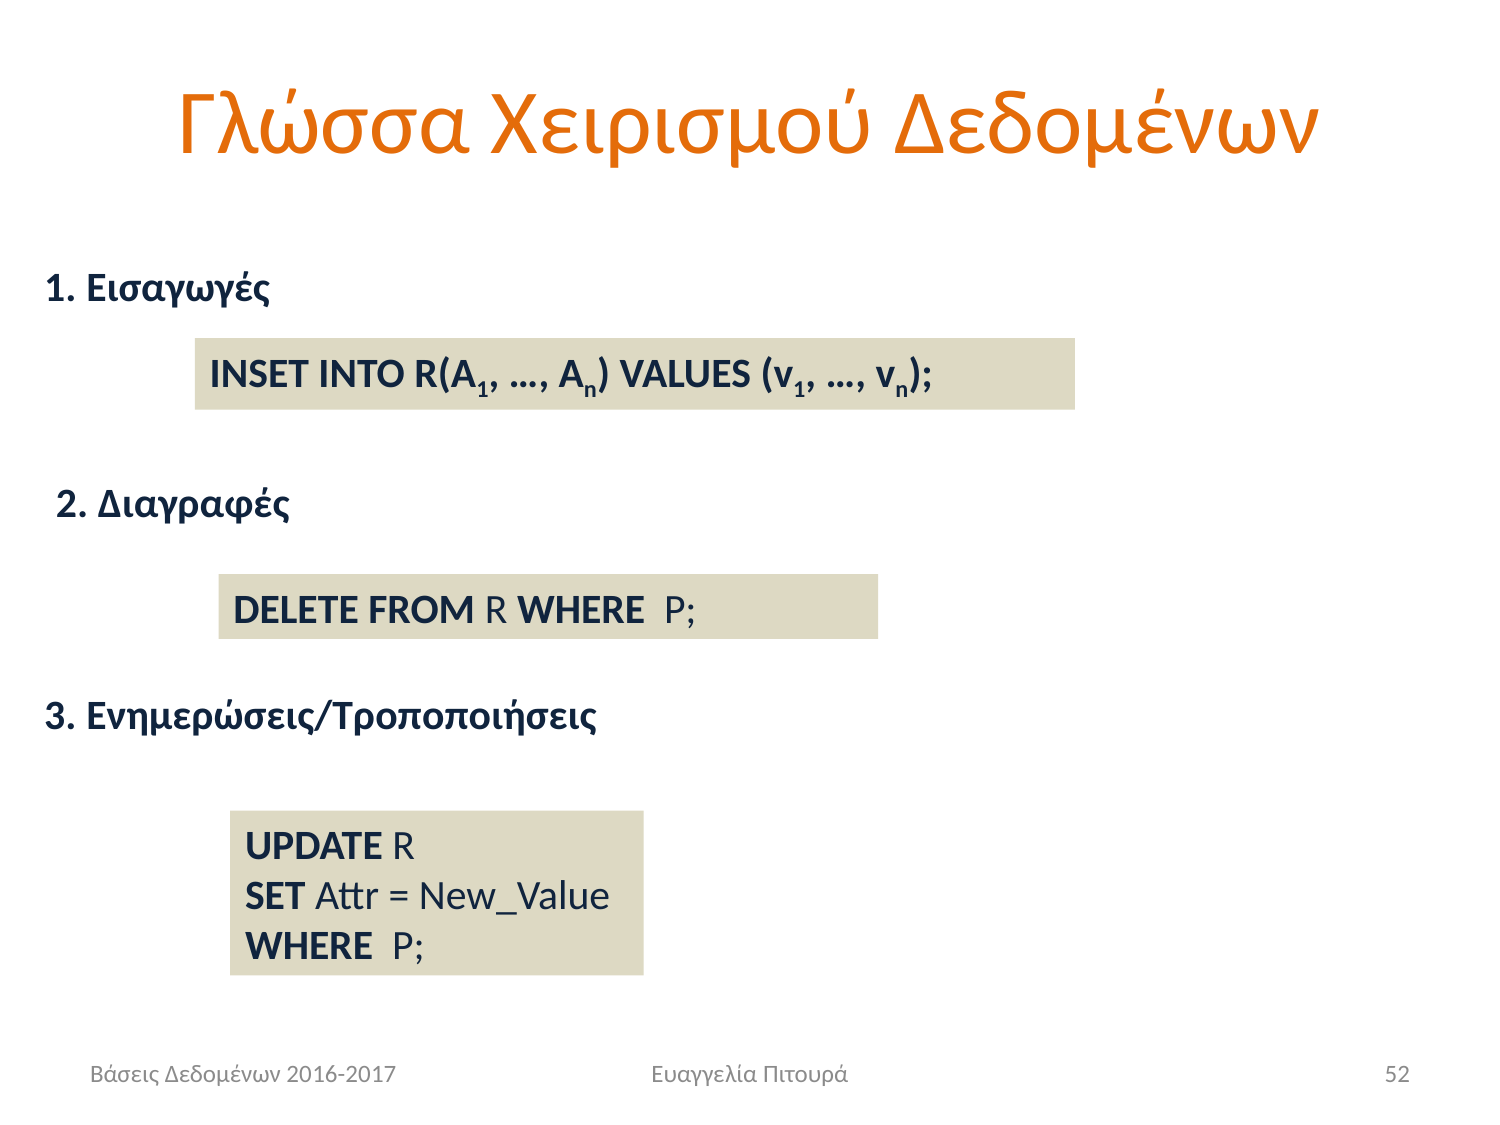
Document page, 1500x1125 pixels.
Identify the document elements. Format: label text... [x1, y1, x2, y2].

footer Ευαγγελία Πιτουρά [512, 1042, 988, 1103]
text_box DELETE FROM R WHERE P; [218, 574, 879, 639]
text_box 3. Ενημερώσεις/Τροποποιήσεις [29, 680, 692, 746]
text_box 1. Εισαγωγές [29, 252, 491, 318]
slide_number 52 [1074, 1042, 1425, 1103]
text_box UPDATE R SET Attr = New_Value WHERE P; [230, 810, 644, 976]
text_box INSET INTO R(A1, …, An) VALUES (v1, …, vn); [194, 338, 1075, 410]
text_box 2. Διαγραφές [41, 467, 502, 533]
title Γλώσσα Χειρισμού Δεδομένων [75, 23, 1425, 211]
slide_number Βάσεις Δεδομένων 2016-2017 [75, 1042, 425, 1103]
